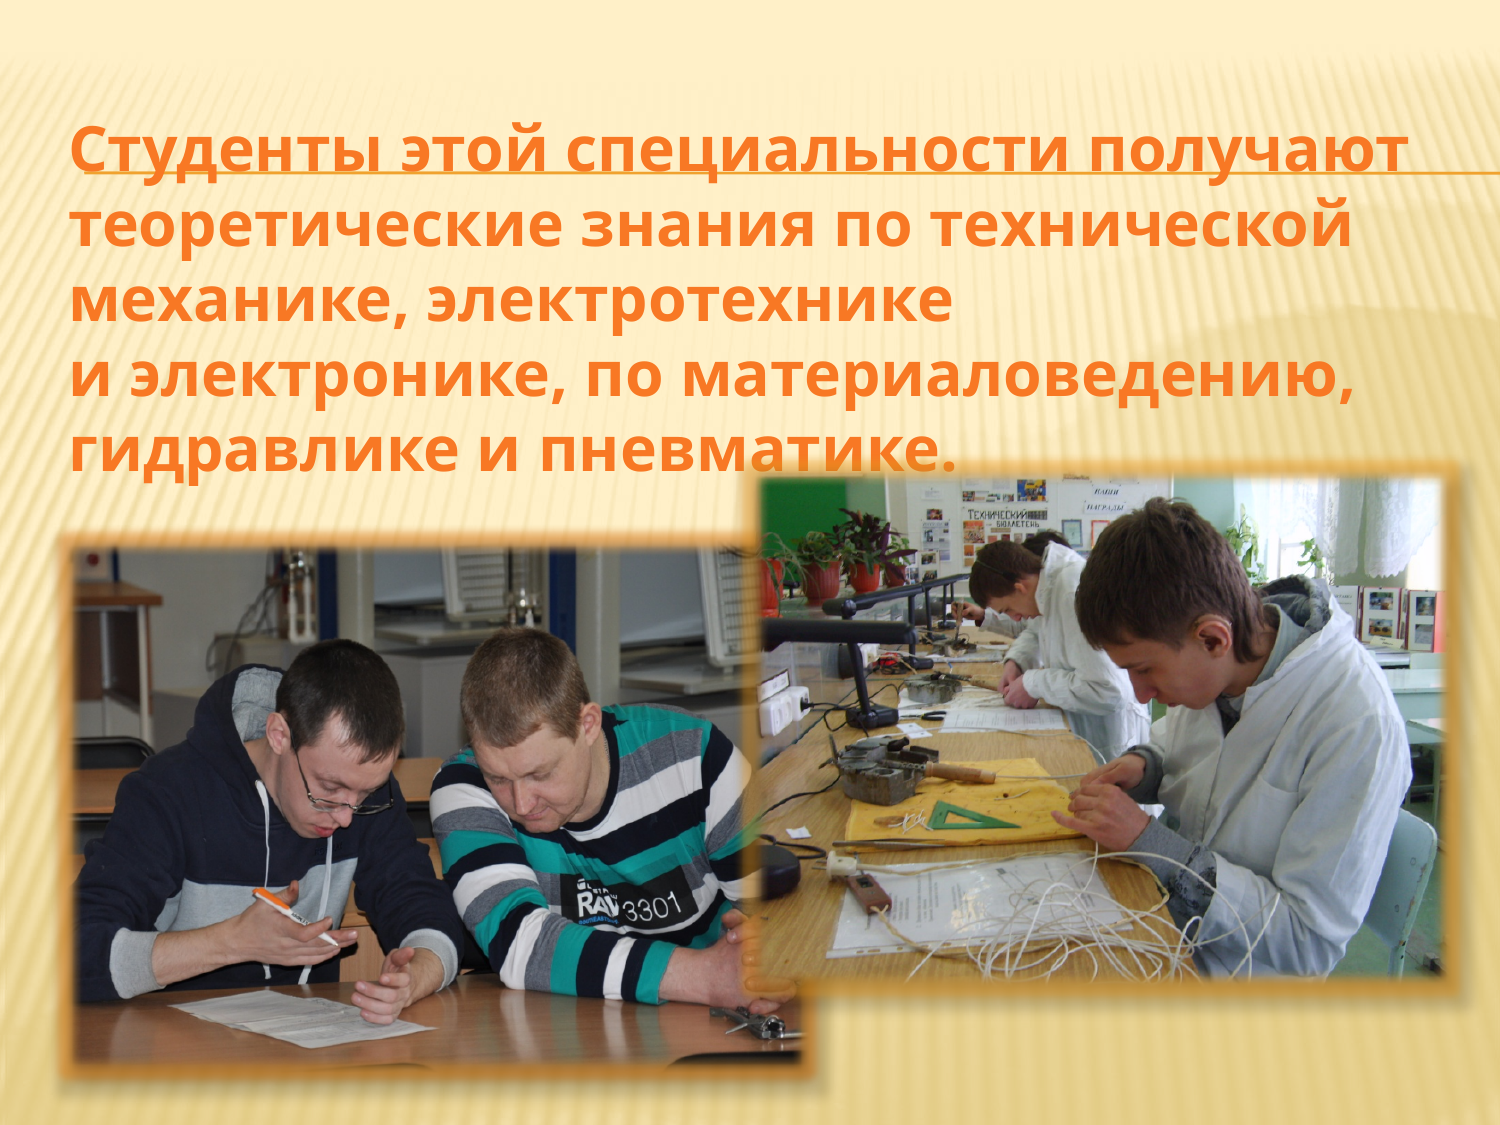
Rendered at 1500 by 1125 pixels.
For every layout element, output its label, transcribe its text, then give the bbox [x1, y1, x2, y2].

picture [64, 538, 810, 1073]
picture [749, 467, 1452, 989]
text_box Студенты этой специальности получают теоретические знания по технической механике, электротехнике и электронике, по материаловедению, гидравлике и пневматике. [53, 101, 1459, 492]
